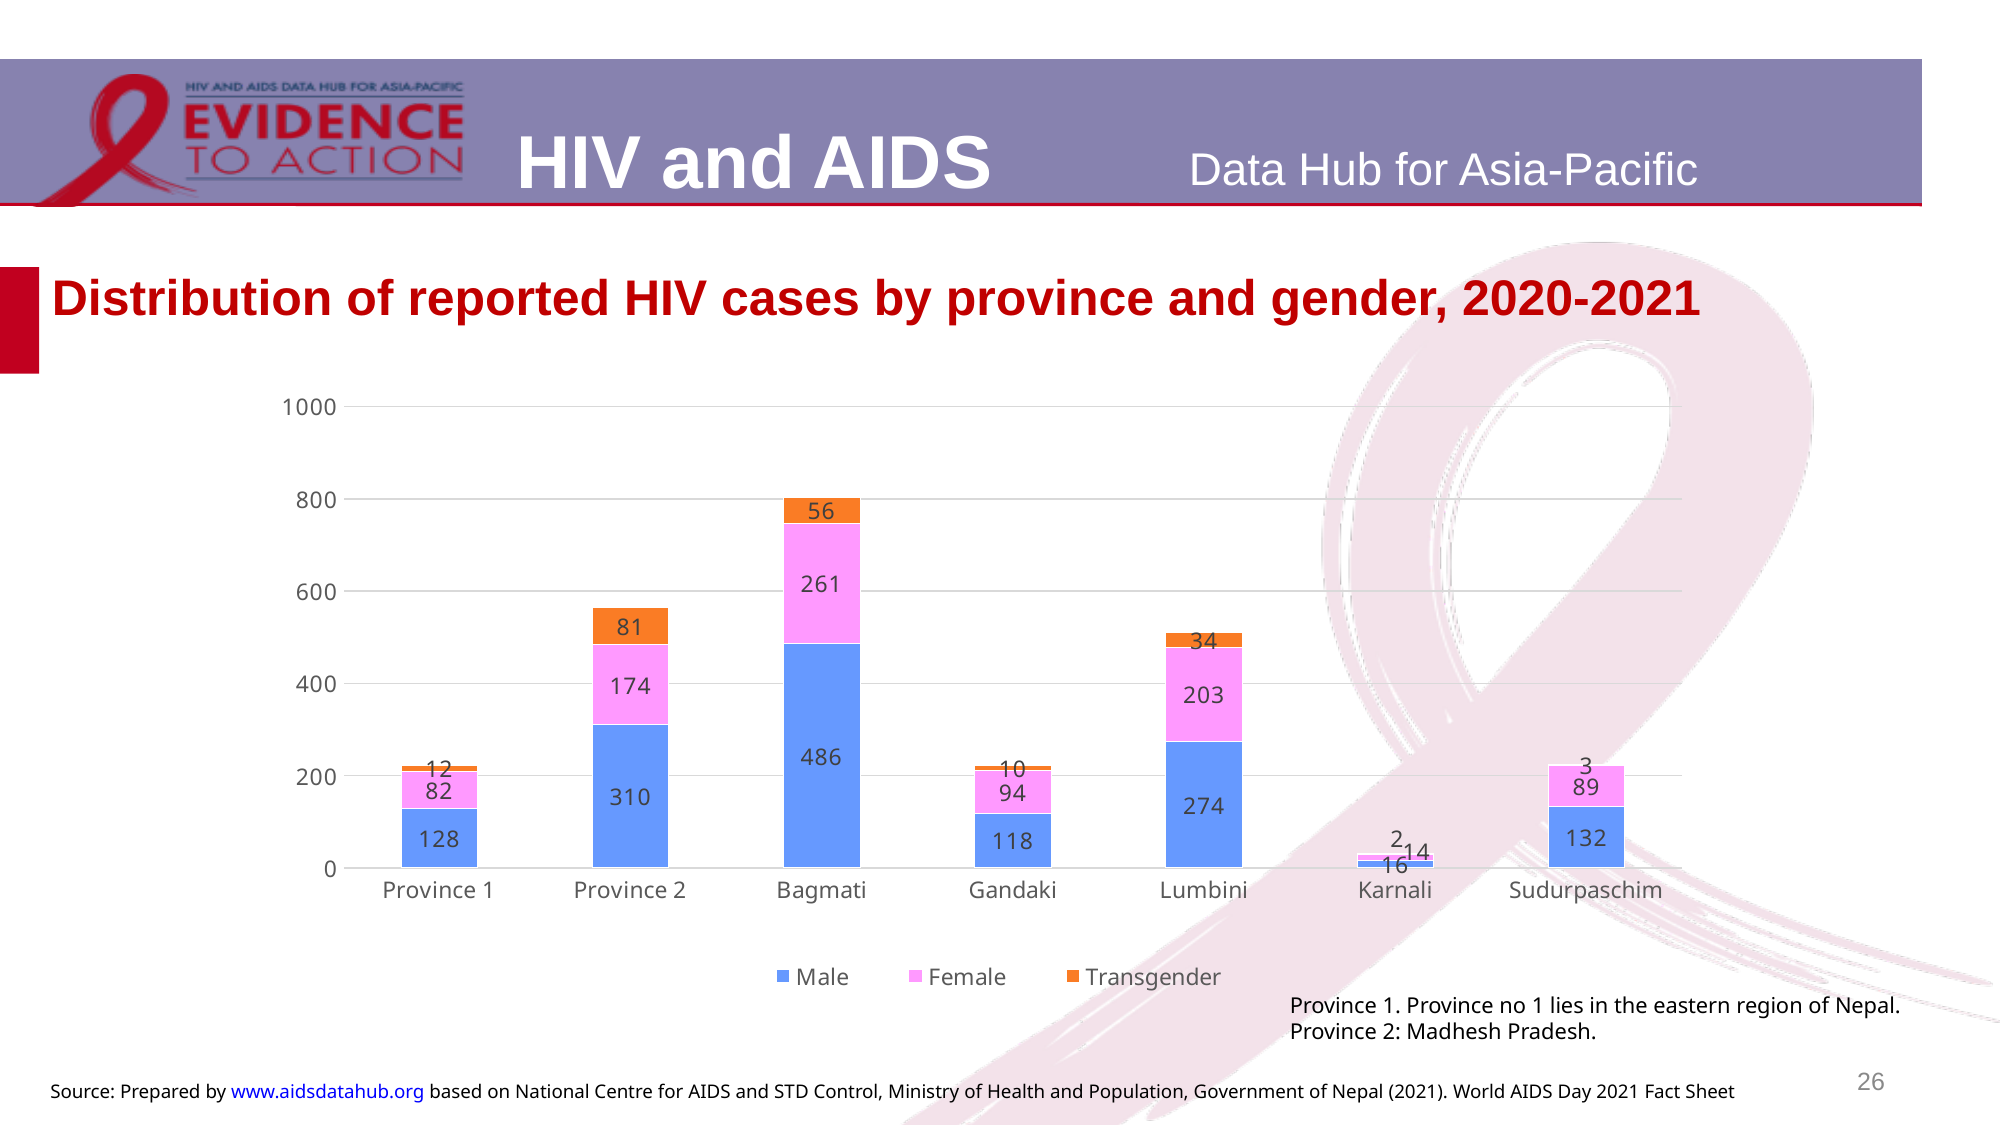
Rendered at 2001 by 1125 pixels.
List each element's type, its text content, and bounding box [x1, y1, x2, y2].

slide_number 26 [1781, 1052, 1900, 1103]
title Distribution of reported HIV cases by province and gender, 2020-2021 [37, 257, 1875, 341]
text_box Source: Prepared by www.aidsdatahub.org based on National Centre for AIDS and STD Control, Ministry of Health and Population, Government of Nepal (2021). World AIDS Day 2021 Fact Sheet [35, 1072, 1888, 1114]
chart [240, 387, 1760, 1026]
text_box Province 1. Province no 1 lies in the eastern region of Nepal. Province 2: Madhesh Pradesh. [1275, 984, 1925, 1052]
picture [706, 1026, 1781, 1072]
picture [11, 74, 469, 207]
picture [706, 181, 2000, 1125]
